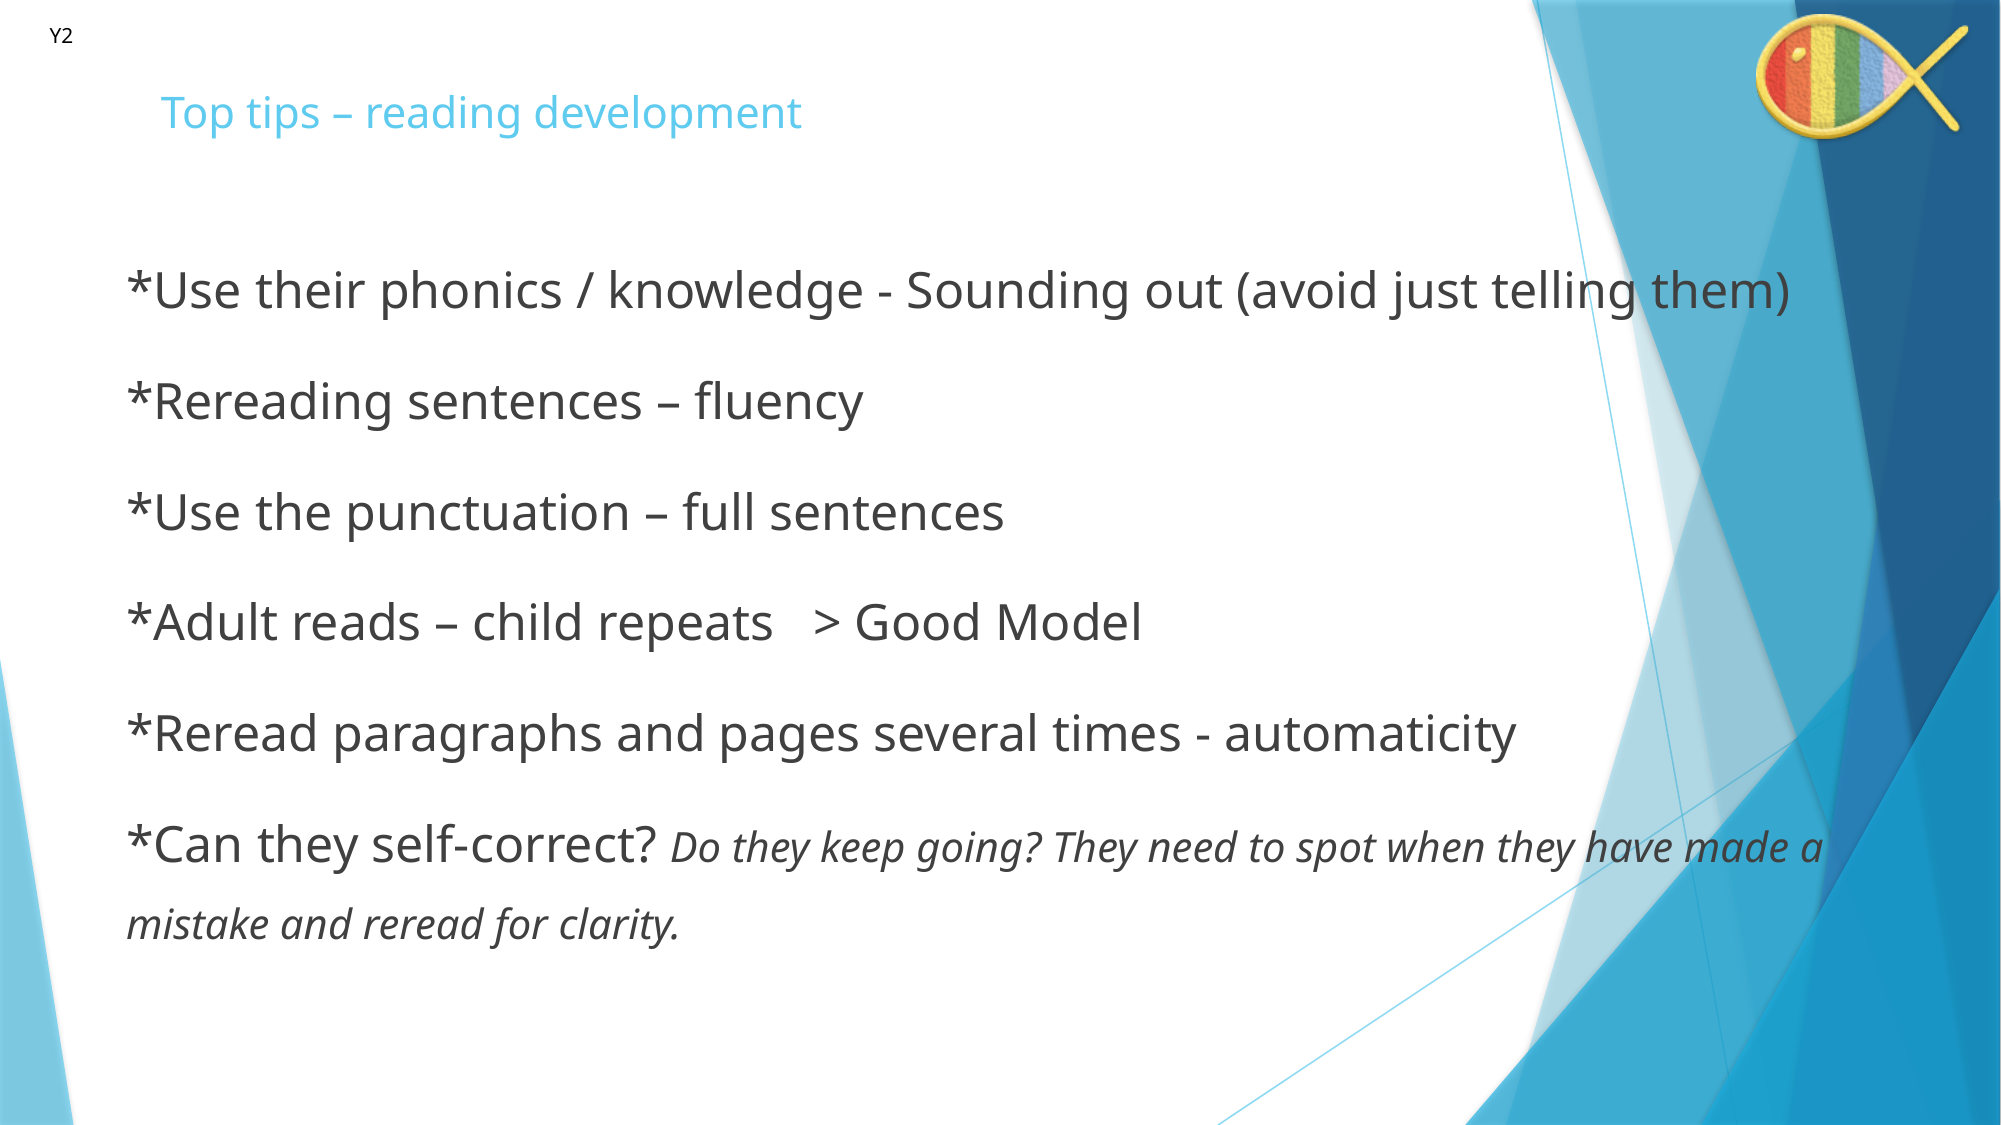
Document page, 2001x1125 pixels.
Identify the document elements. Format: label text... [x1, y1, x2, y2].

text_box Y2 [34, 15, 146, 55]
list *Use their phonics / knowledge - Sounding out (avoid just telling them) *Rereading sentences – fluency *Use the punctuation – full sentences *Adult reads – child repeats > Good Model *Reread paragraphs and pages several times - automaticity *Can they self-correct? Do they keep going? They need to spot when they have made a mistake and reread for clarity. [111, 220, 1881, 1087]
title Top tips – reading development [145, 77, 1556, 199]
picture [1756, 13, 1974, 146]
